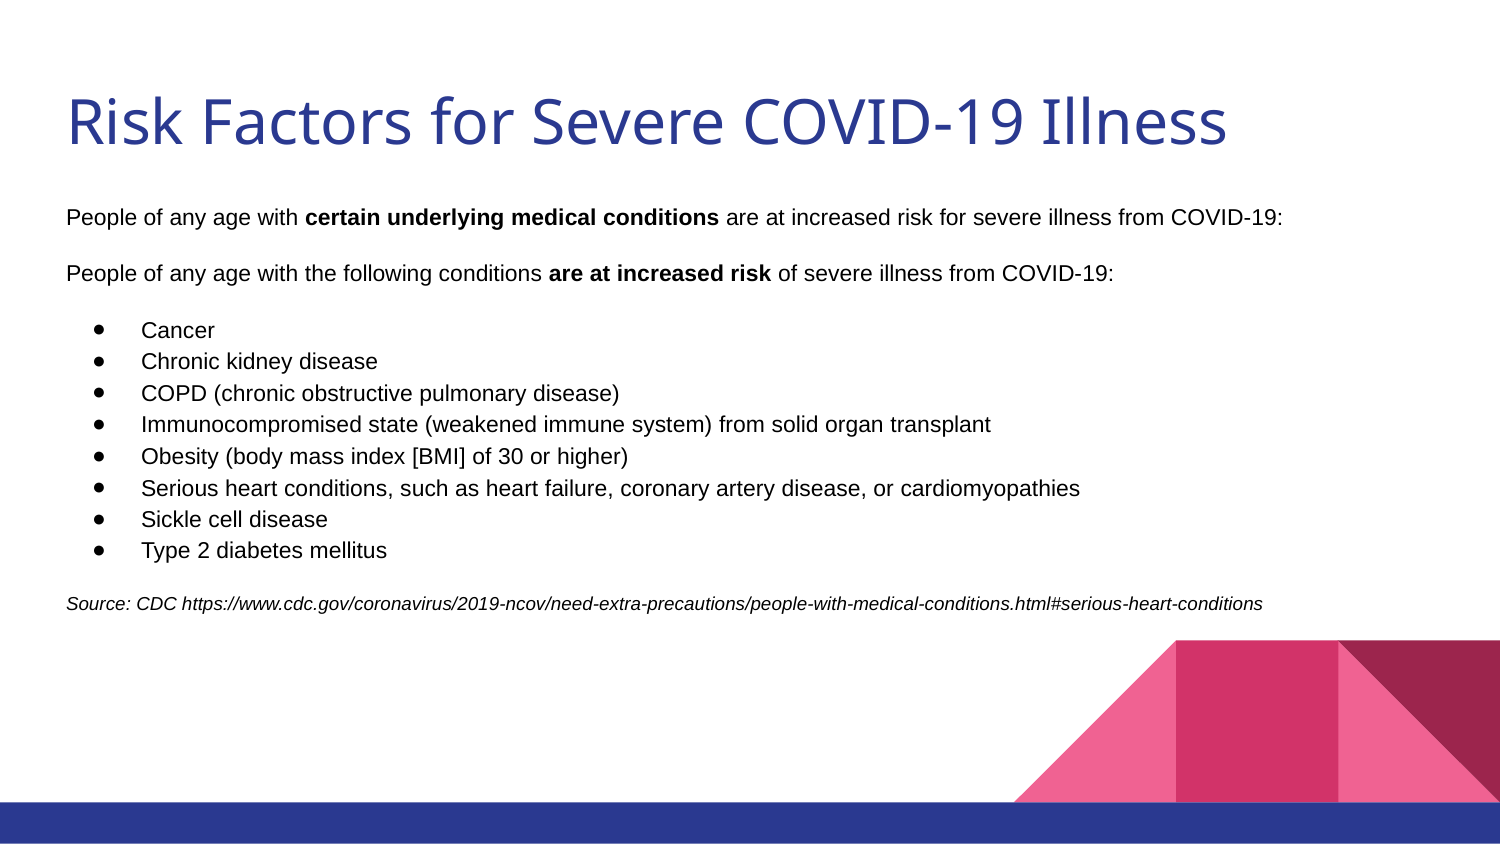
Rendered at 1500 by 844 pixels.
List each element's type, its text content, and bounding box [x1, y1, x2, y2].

title Risk Factors for Severe COVID-19 Illness [51, 67, 1449, 167]
list People of any age with certain underlying medical conditions are at increased risk for severe illness from COVID-19: People of any age with the following conditions are at increased risk of severe illness from COVID-19: Cancer Chronic kidney disease COPD (chronic obstructive pulmonary disease) Immunocompromised state (weakened immune system) from solid organ transplant Obesity (body mass index [BMI] of 30 or higher) Serious heart conditions, such as heart failure, coronary artery disease, or cardiomyopathies Sickle cell disease Type 2 diabetes mellitus Source: CDC https://www.cdc.gov/coronavirus/2019-ncov/need-extra-precautions/people-with-medical-conditions.html#serious-heart-conditions [51, 183, 1449, 731]
